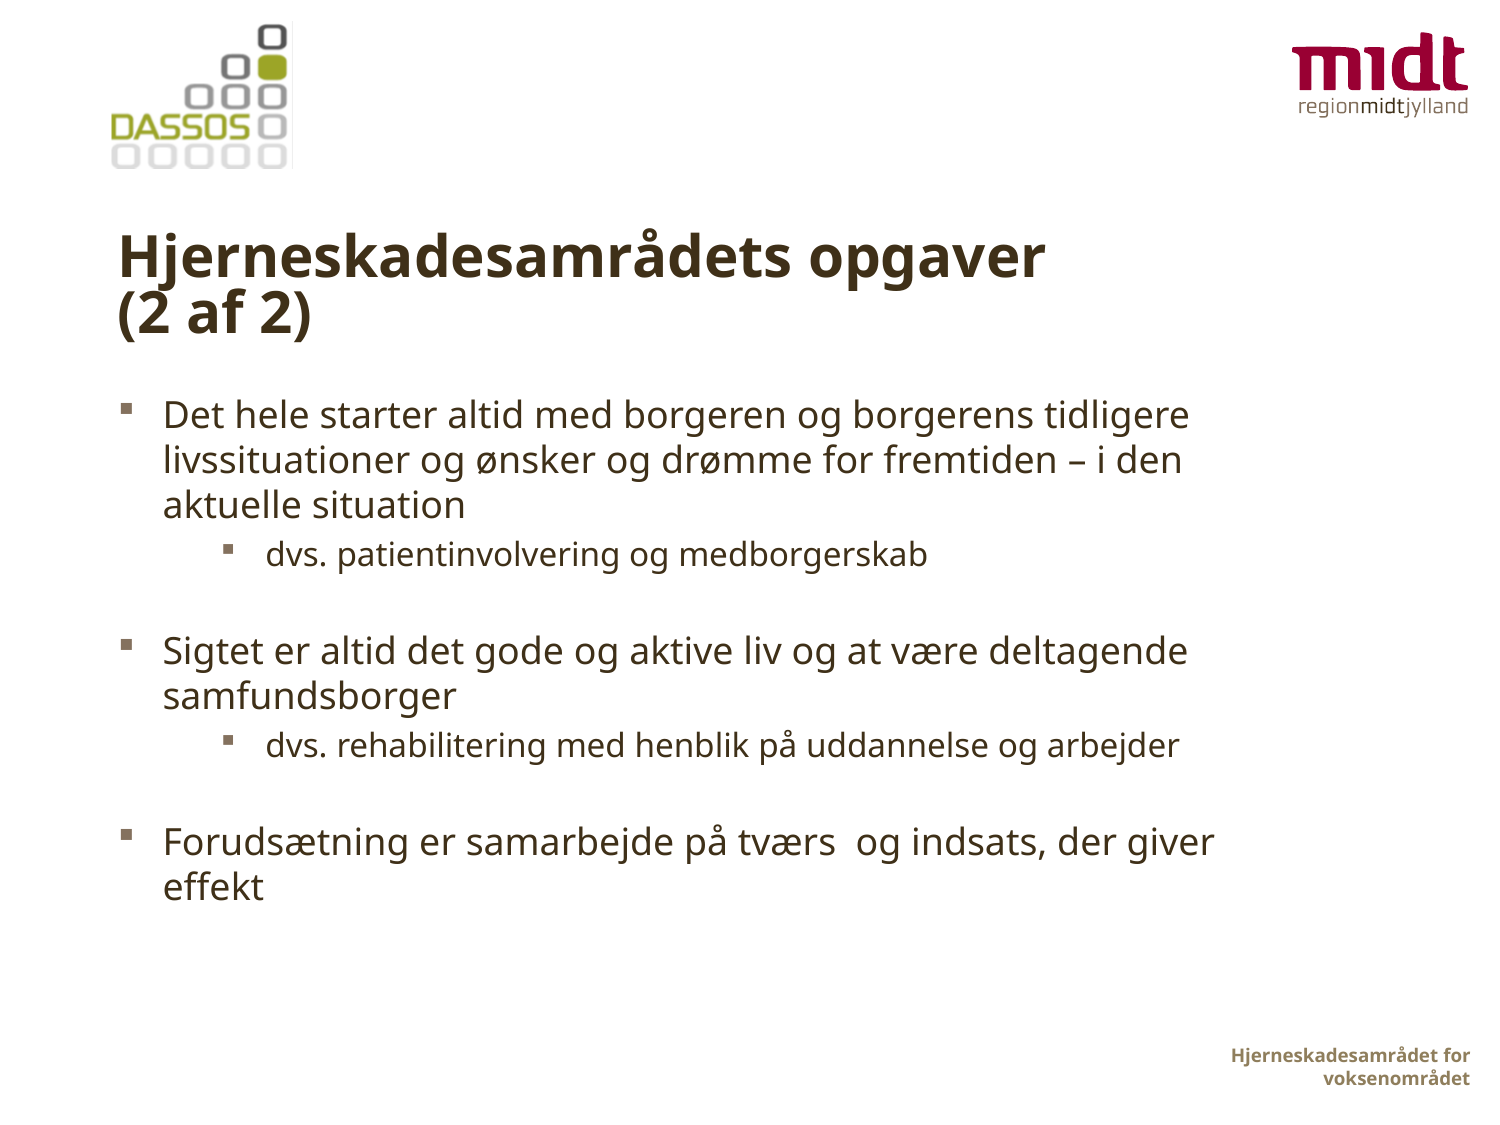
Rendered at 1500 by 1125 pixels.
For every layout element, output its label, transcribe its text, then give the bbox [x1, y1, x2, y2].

title Hjerneskadesamrådets opgaver (2 af 2) [117, 194, 1299, 345]
picture [107, 20, 293, 169]
list Det hele starter altid med borgeren og borgerens tidligere livssituationer og ønsker og drømme for fremtiden – i den aktuelle situation dvs. patientinvolvering og medborgerskab Sigtet er altid det gode og aktive liv og at være deltagende samfundsborger dvs. rehabilitering med henblik på uddannelse og arbejder Forudsætning er samarbejde på tværs og indsats, der giver effekt [117, 354, 1299, 1012]
footer Hjerneskadesamrådet for voksenområdet [1089, 1038, 1471, 1090]
